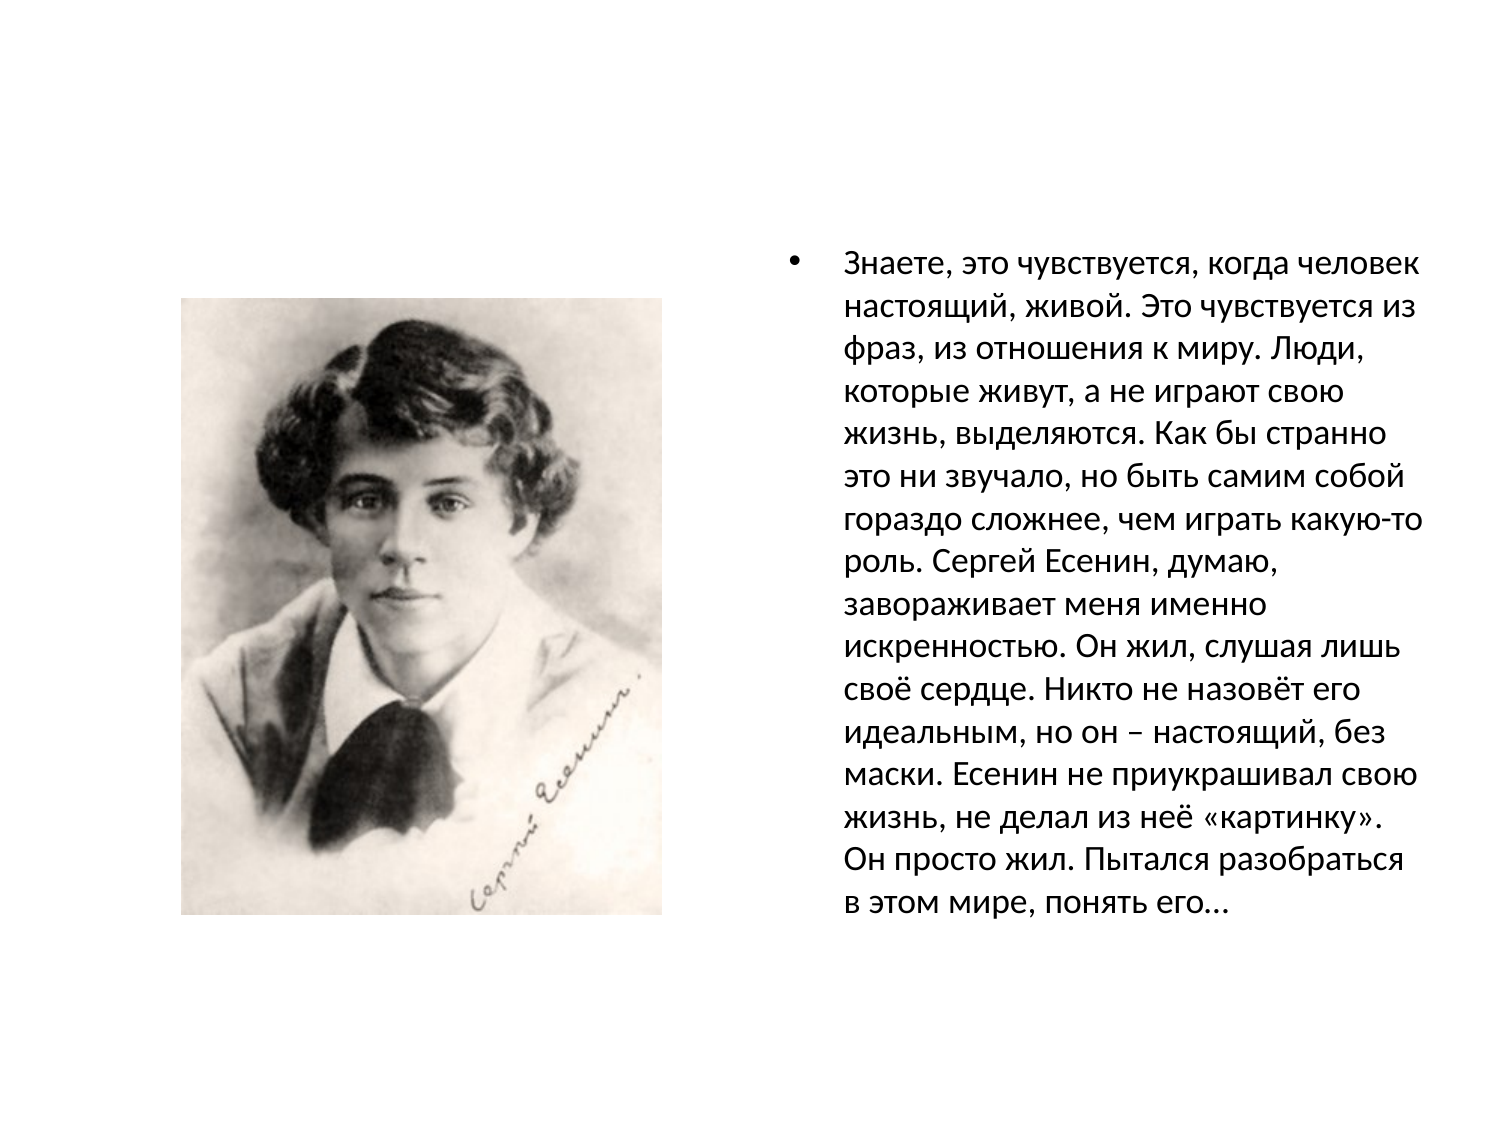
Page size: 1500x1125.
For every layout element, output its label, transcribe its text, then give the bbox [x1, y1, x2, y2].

list Знаете, это чувствуется, когда человек настоящий, живой. Это чувствуется из фраз, из отношения к миру. Люди, которые живут, а не играют свою жизнь, выделяются. Как бы странно это ни звучало, но быть самим собой гораздо сложнее, чем играть какую-то роль. Сергей Есенин, думаю, завораживает меня именно искренностью. Он жил, слушая лишь своё сердце. Никто не назовёт его идеальным, но он – настоящий, без маски. Есенин не приукрашивал свою жизнь, не делал из неё «картинку». Он просто жил. Пытался разобраться в этом мире, понять его… [773, 231, 1440, 982]
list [181, 298, 662, 916]
